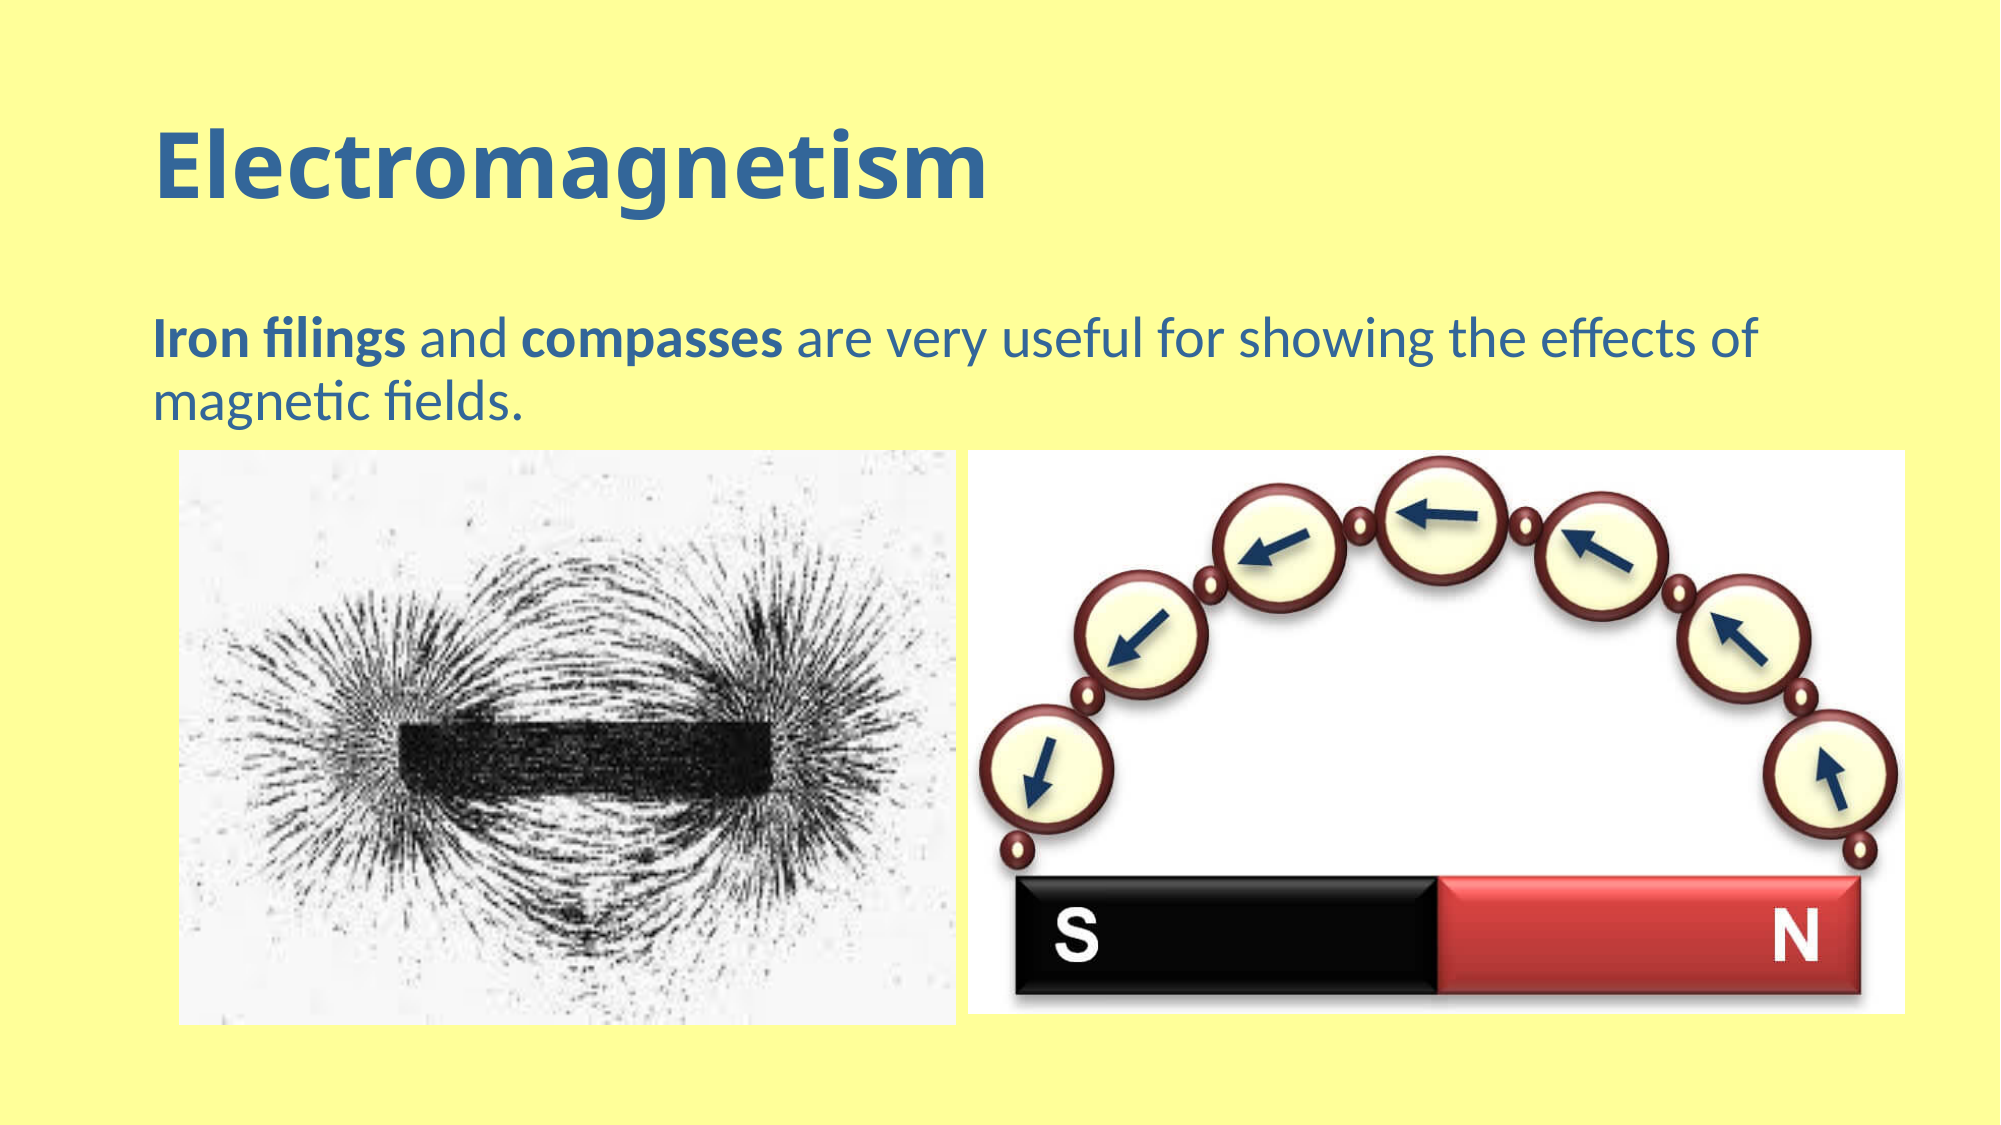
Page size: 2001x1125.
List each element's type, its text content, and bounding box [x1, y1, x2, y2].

list Iron filings and compasses are very useful for showing the effects of magnetic fields. [137, 299, 1863, 1014]
picture [968, 450, 1905, 1014]
title Electromagnetism [137, 59, 1863, 278]
picture [179, 450, 956, 1025]
